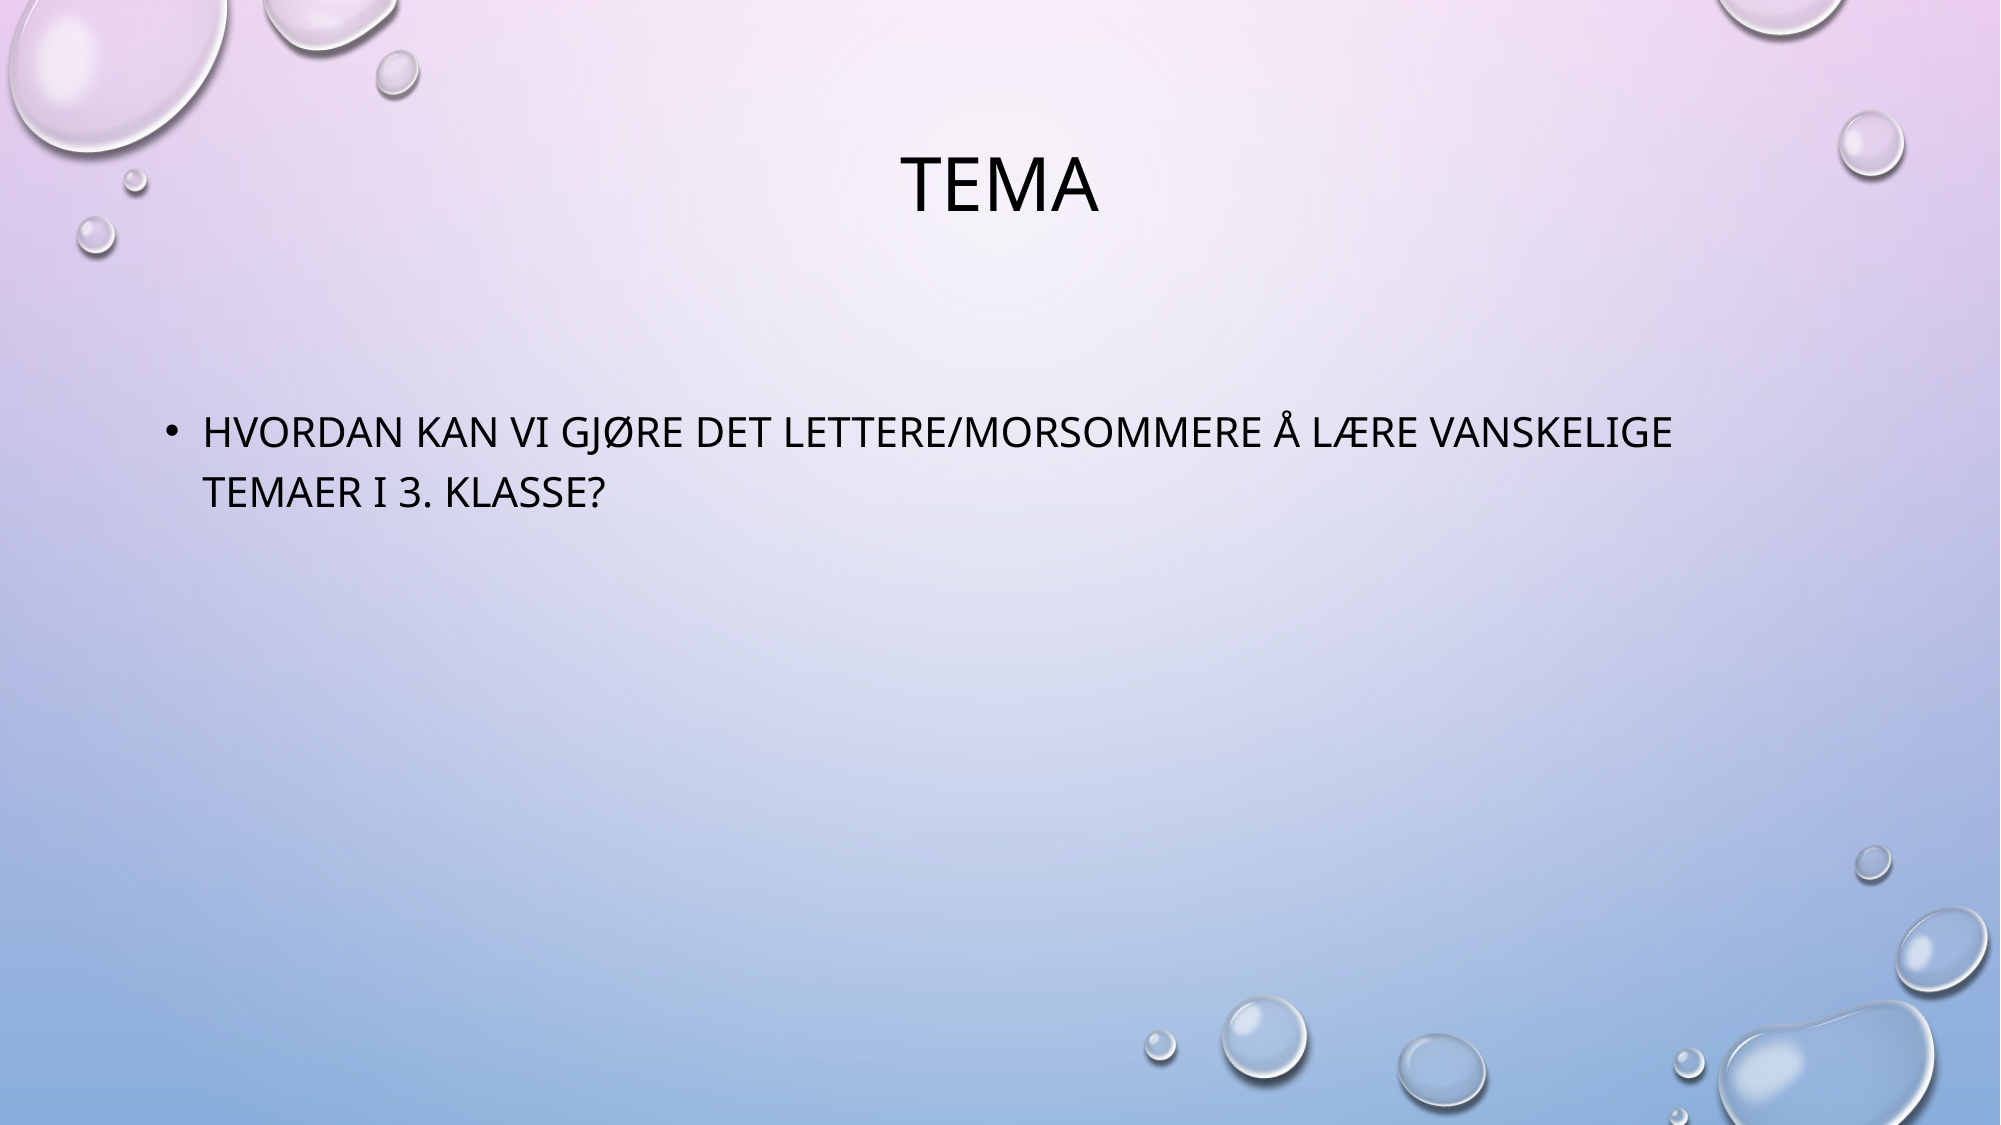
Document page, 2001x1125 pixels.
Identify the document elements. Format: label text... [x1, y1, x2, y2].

list Hvordan kan vi gjøre det lettere/morsommere å lære vanskelige temaer i 3. Klasse? [149, 388, 1850, 950]
title Tema [149, 101, 1851, 364]
picture [0, 0, 2000, 1125]
